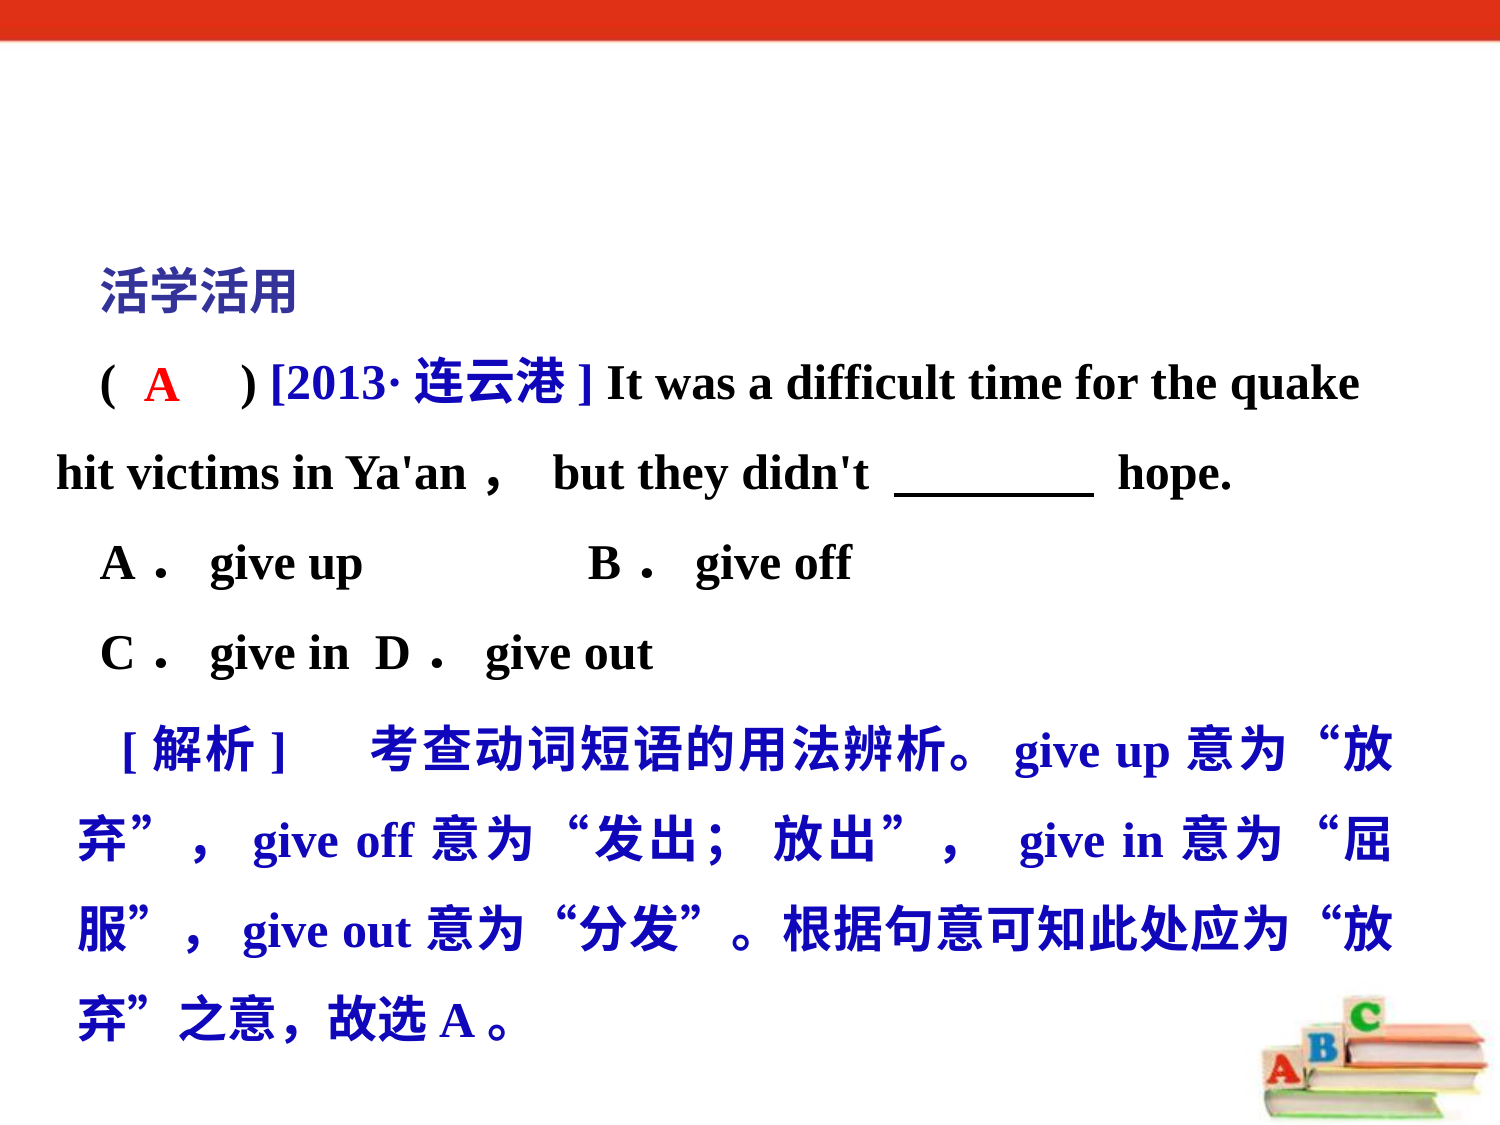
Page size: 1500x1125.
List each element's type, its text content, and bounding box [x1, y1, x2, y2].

text_box A [129, 314, 205, 419]
picture [0, 0, 1500, 1125]
text_box [解析] 考查动词短语的用法辨析。give up意为“放弃”，give off意为“发出； 放出”， give in意为“屈服”，give out意为“分发”。根据句意可知此处应为“放弃”之意，故选A。 [62, 680, 1409, 1055]
text_box 活学活用 ( ) [2013·连云港] It was a difficult time for the quake­hit victims in Ya'an， but they didn't hope. A．give up B．give off C．give in D．give out [41, 222, 1388, 687]
